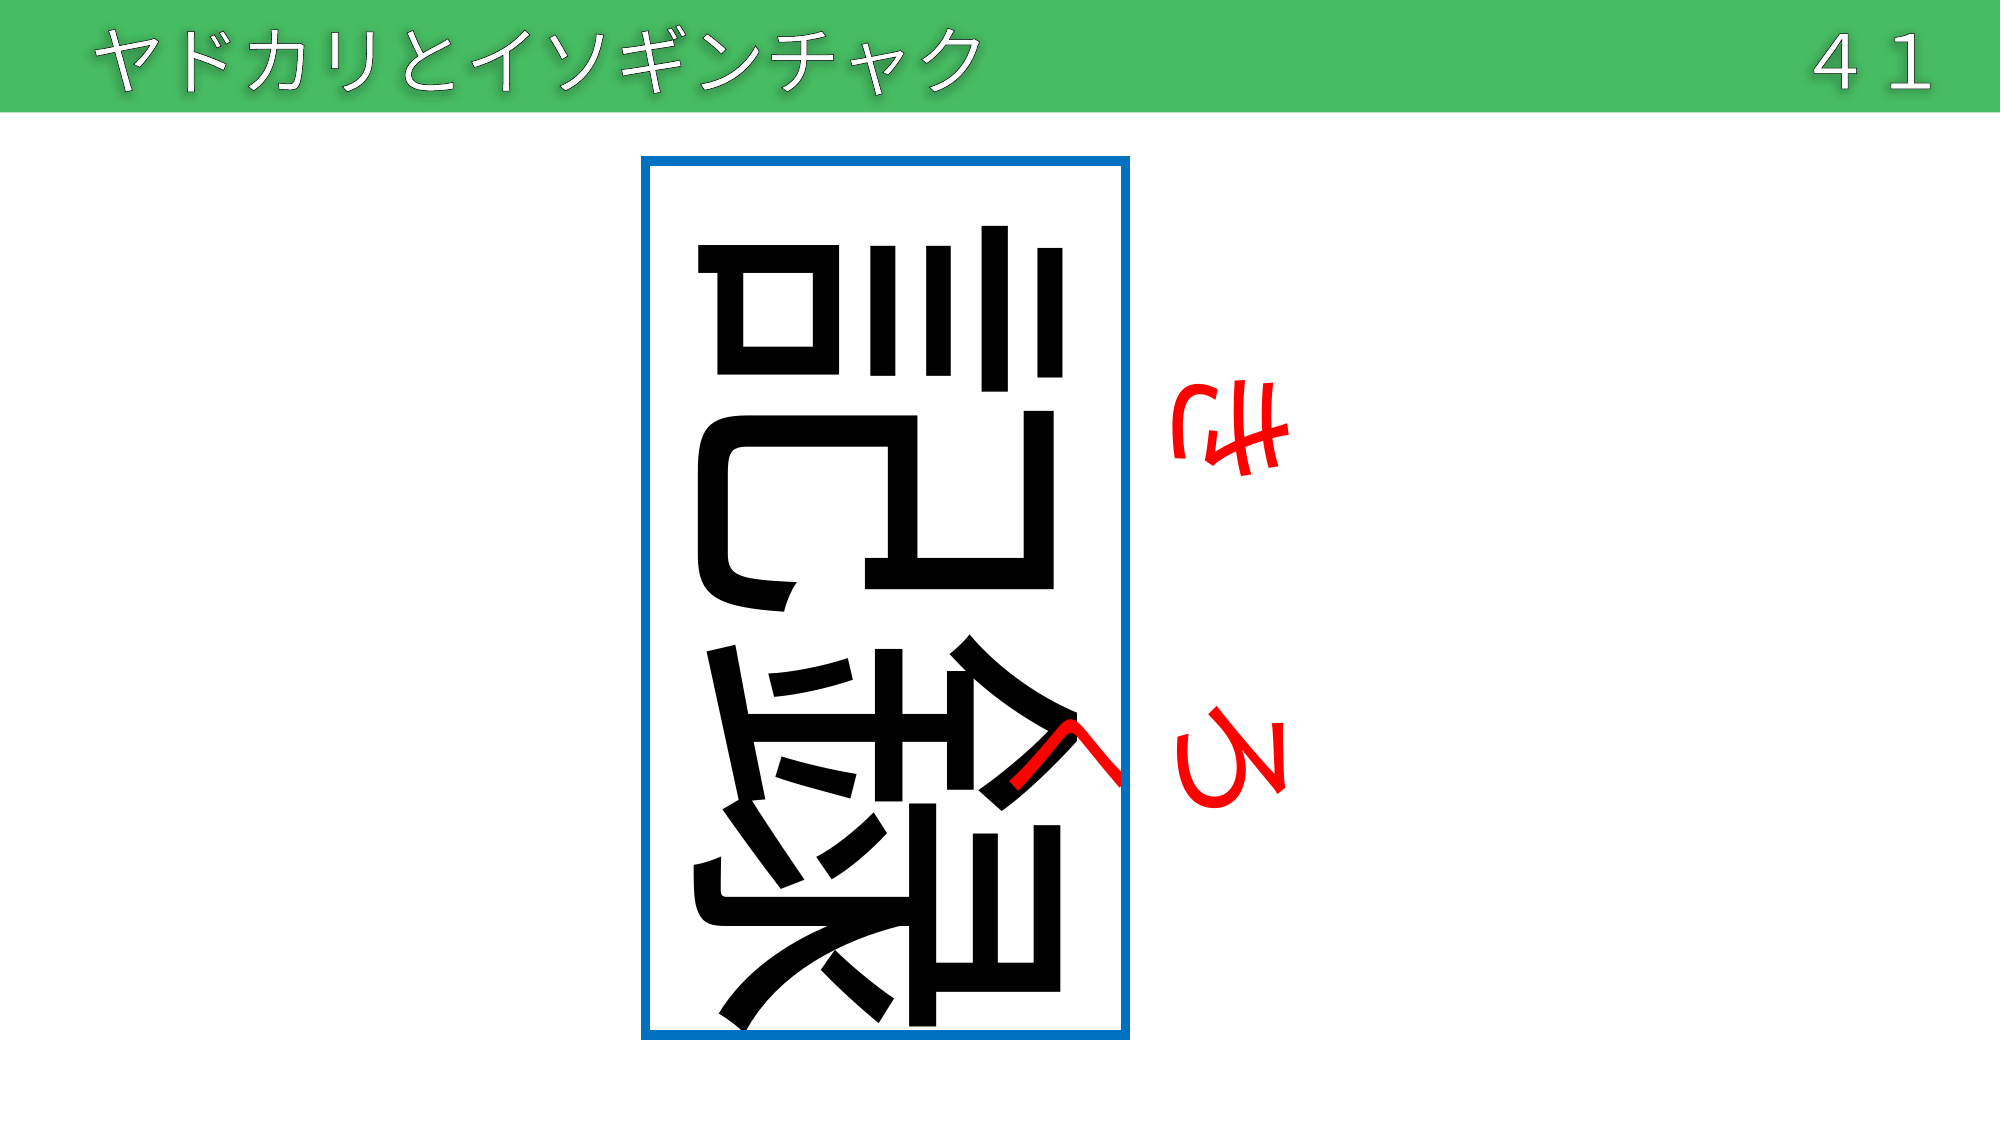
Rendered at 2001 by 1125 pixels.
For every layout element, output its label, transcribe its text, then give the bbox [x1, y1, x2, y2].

text_box ろく [1131, 677, 1328, 970]
text_box き [1127, 343, 1325, 498]
text_box ４１ [1782, 6, 1963, 112]
text_box [0, 0, 2000, 113]
text_box [644, 160, 1127, 1036]
text_box ヤドカリとイソギンチャク [75, 6, 1603, 112]
text_box 記録 [616, 195, 1152, 1125]
